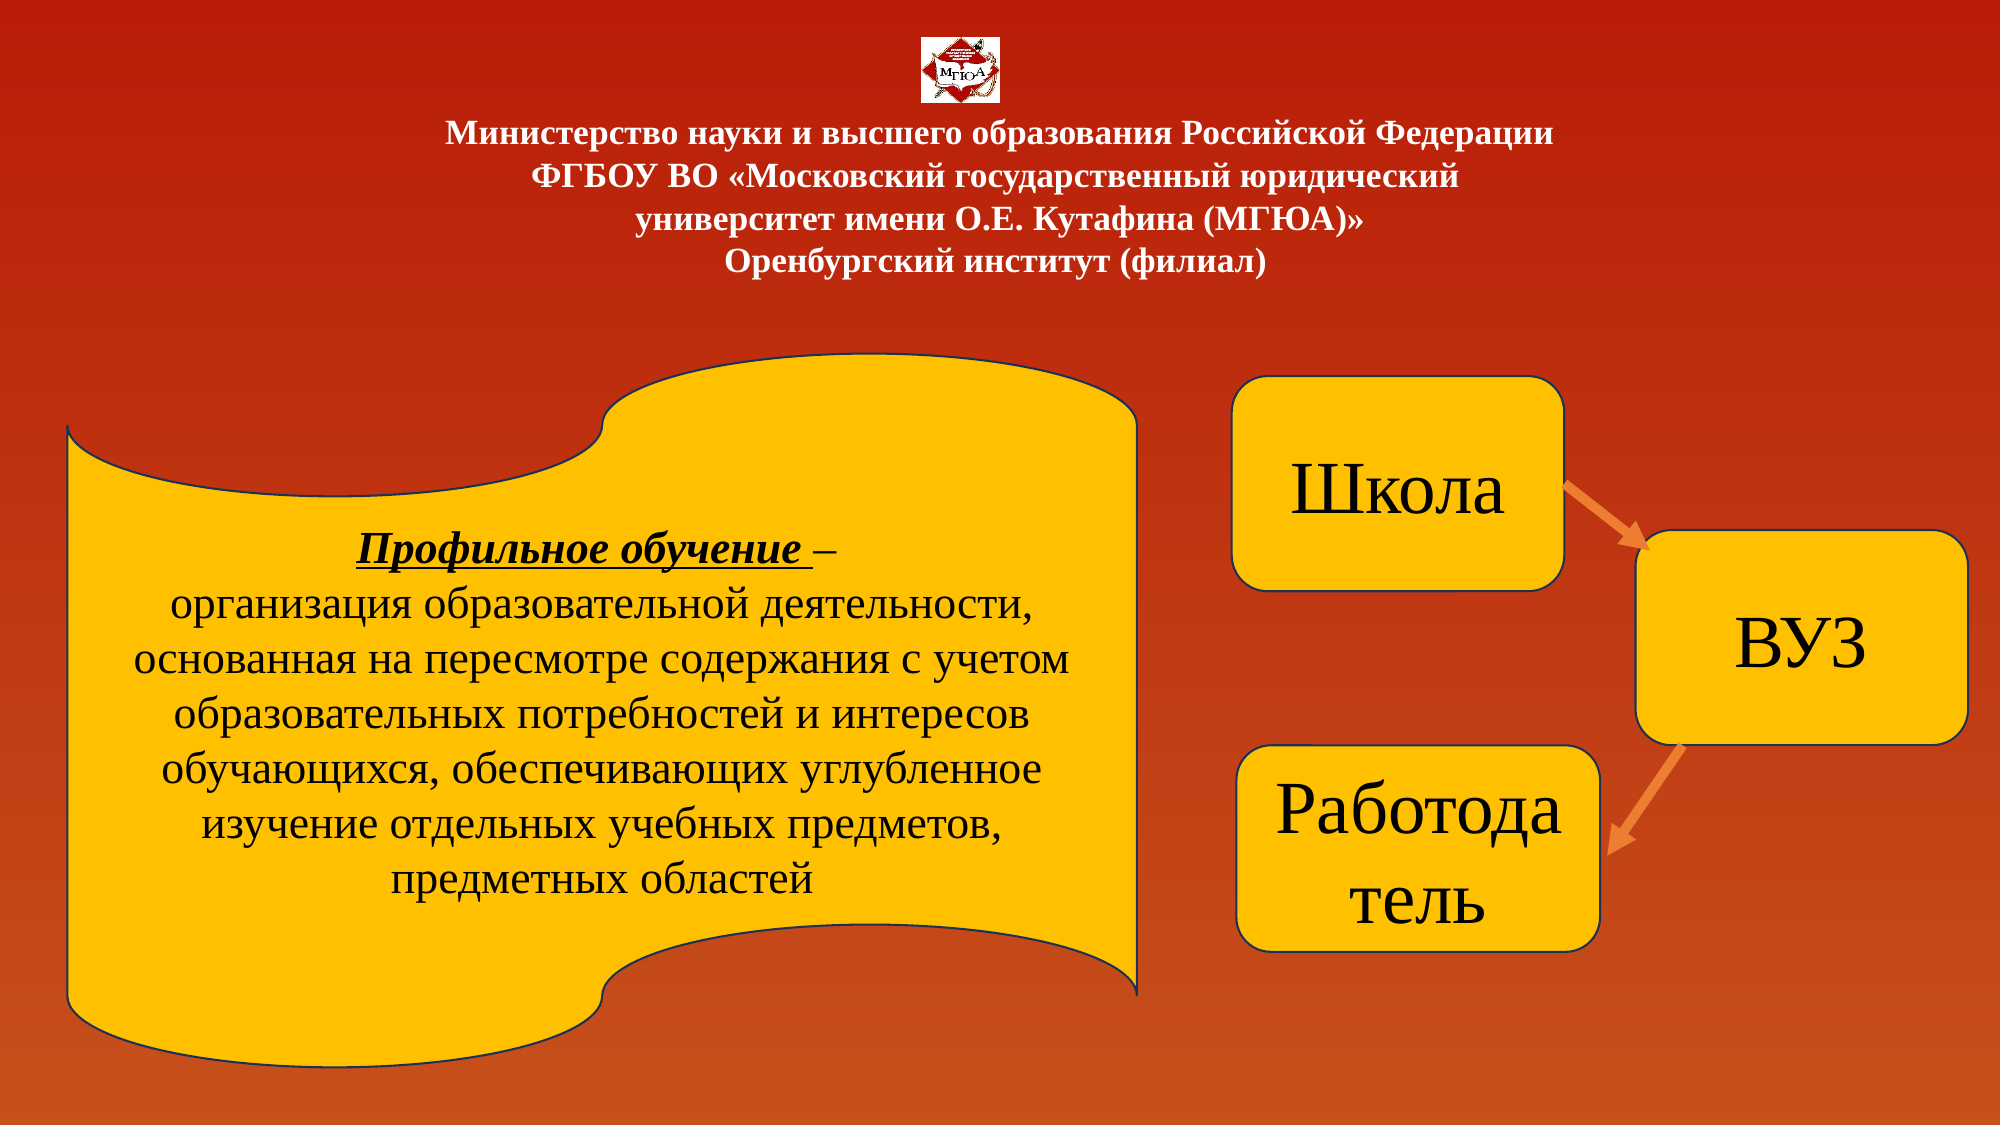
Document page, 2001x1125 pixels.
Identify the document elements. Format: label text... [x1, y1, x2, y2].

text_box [1564, 483, 1650, 551]
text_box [1607, 745, 1683, 856]
text_box Школа [1230, 375, 1566, 593]
text_box Профильное обучение – организация образовательной деятельности, основанная на пересмотре содержания с учетом образовательных потребностей и интересов обучающихся, обеспечивающих углубленное изучение отдельных учебных предметов, предметных областей [66, 352, 1138, 1069]
text_box Министерство науки и высшего образования Российской Федерации ФГБОУ ВО «Московский государственный юридический университет имени О.Е. Кутафина (МГЮА)» Оренбургский институт (филиал) [283, 102, 1717, 287]
picture [921, 37, 1001, 103]
text_box Работодатель [1235, 744, 1602, 953]
text_box ВУЗ [1634, 528, 1970, 747]
